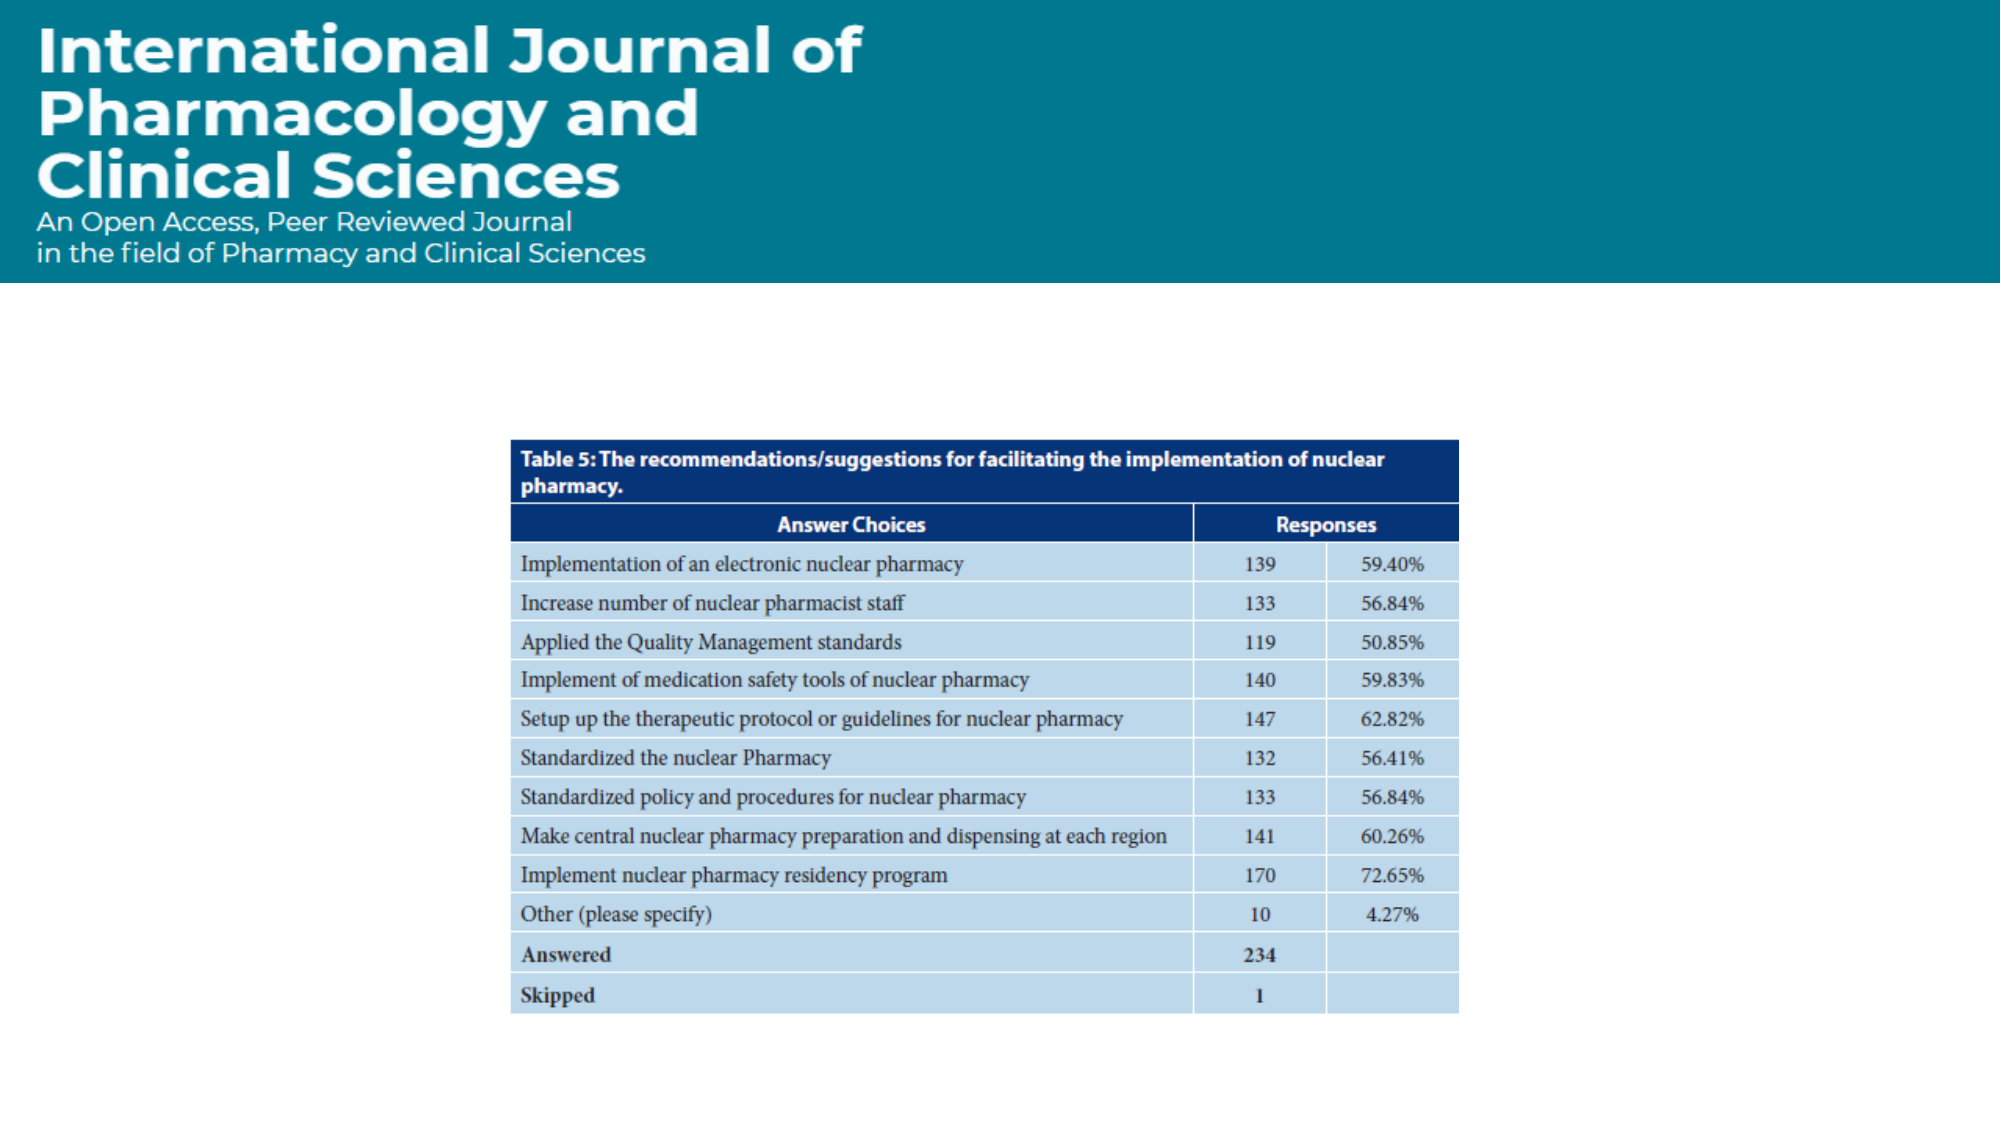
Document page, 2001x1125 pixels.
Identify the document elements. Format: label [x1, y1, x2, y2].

picture [508, 437, 1459, 1017]
picture [0, 0, 2000, 283]
